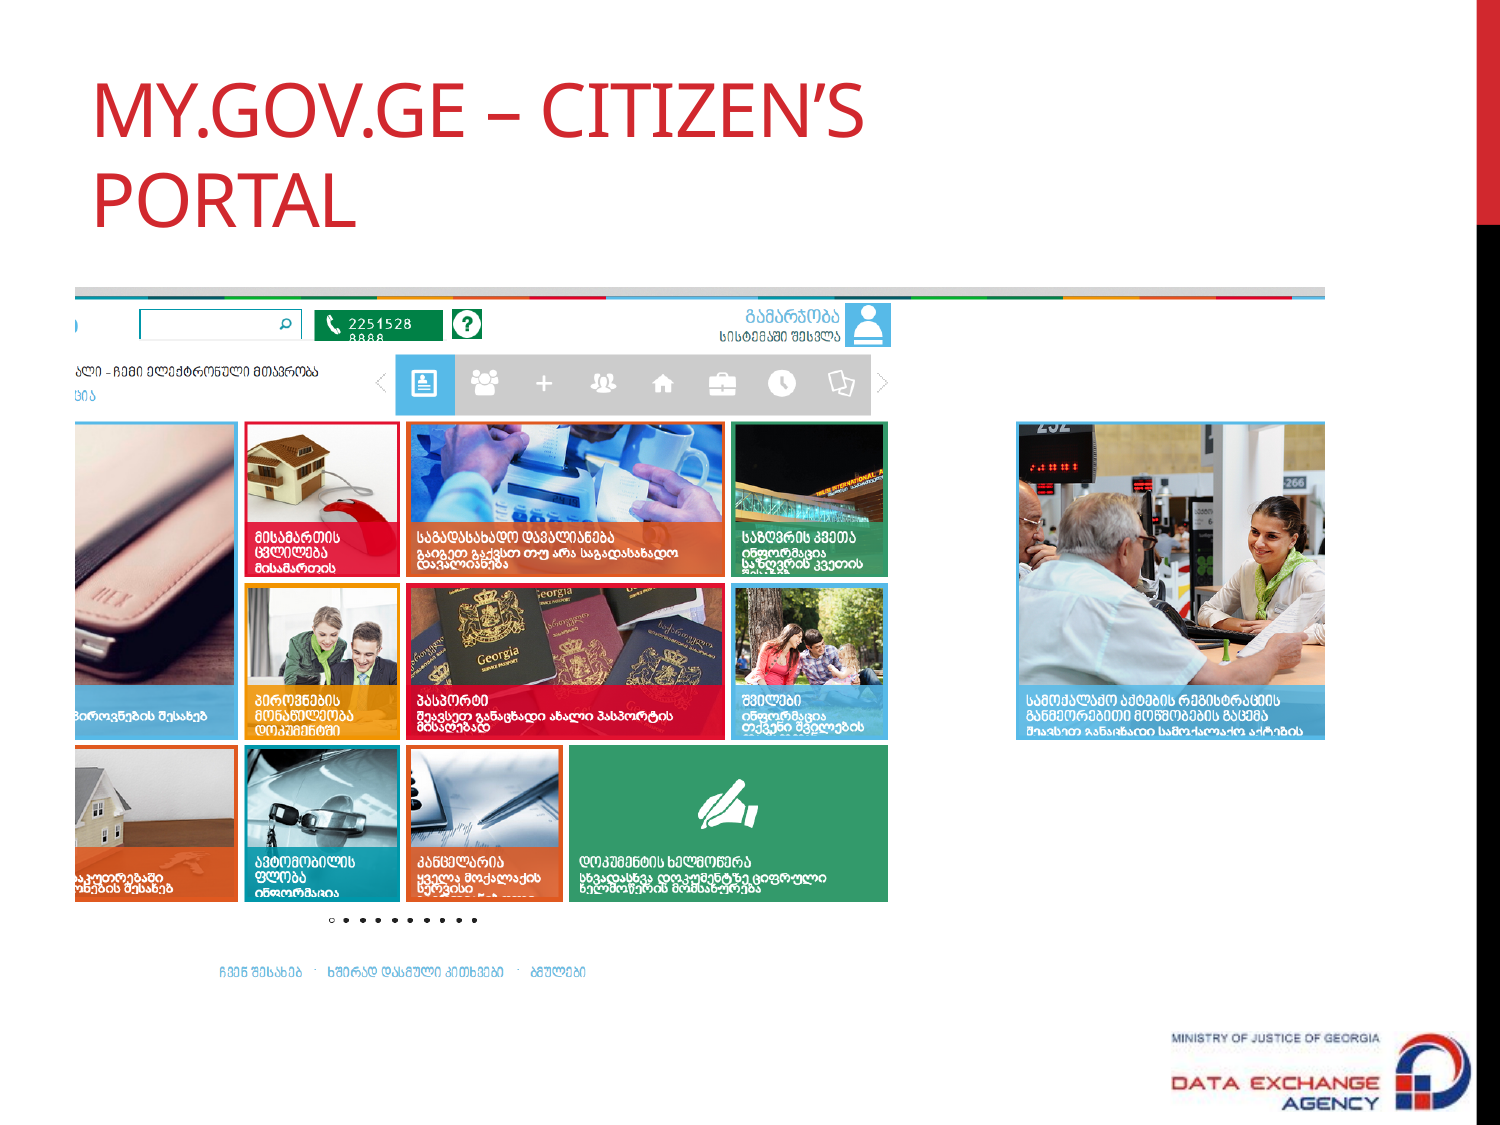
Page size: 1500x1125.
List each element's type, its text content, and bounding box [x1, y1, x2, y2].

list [74, 286, 1326, 1006]
picture [1170, 1031, 1474, 1113]
title my.gov.ge – Citizen’s Portal [75, 25, 1025, 250]
